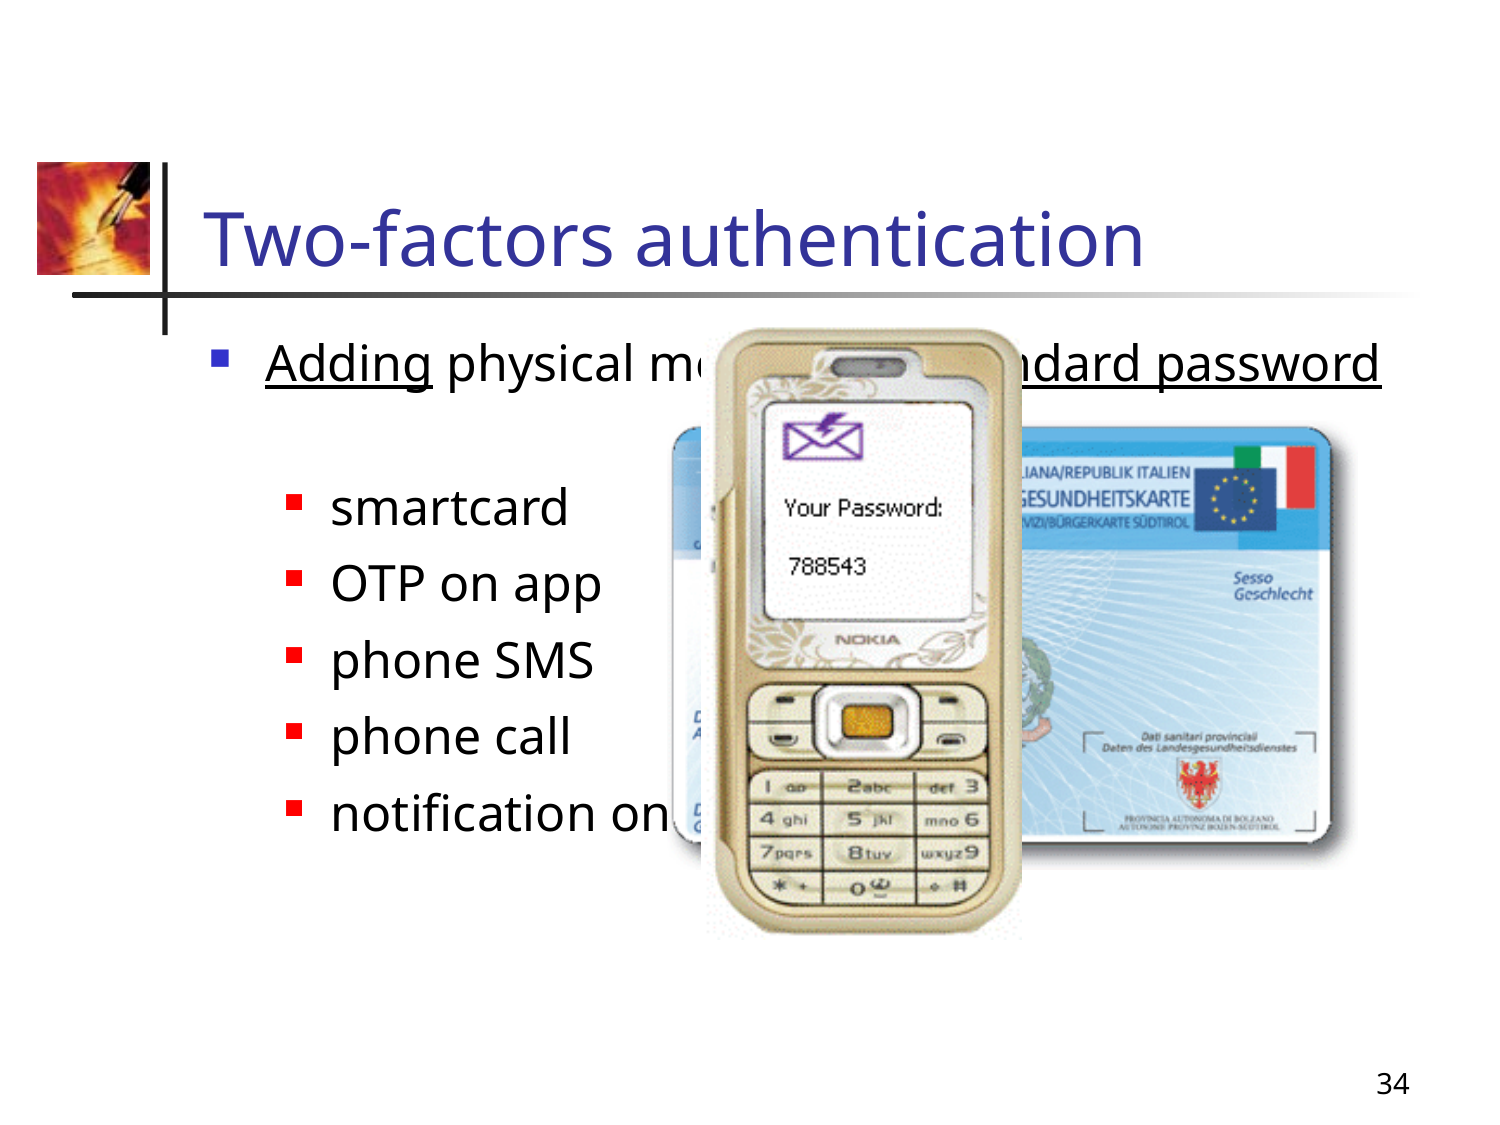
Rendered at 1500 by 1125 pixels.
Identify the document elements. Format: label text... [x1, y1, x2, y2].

picture [666, 326, 1359, 940]
picture [37, 162, 150, 275]
list Adding physical methods to standard password smartcard OTP on app phone SMS phone call notification on app [193, 331, 1469, 1006]
slide_number 34 [1112, 1037, 1426, 1113]
title Two-factors authentication [188, 101, 1468, 289]
